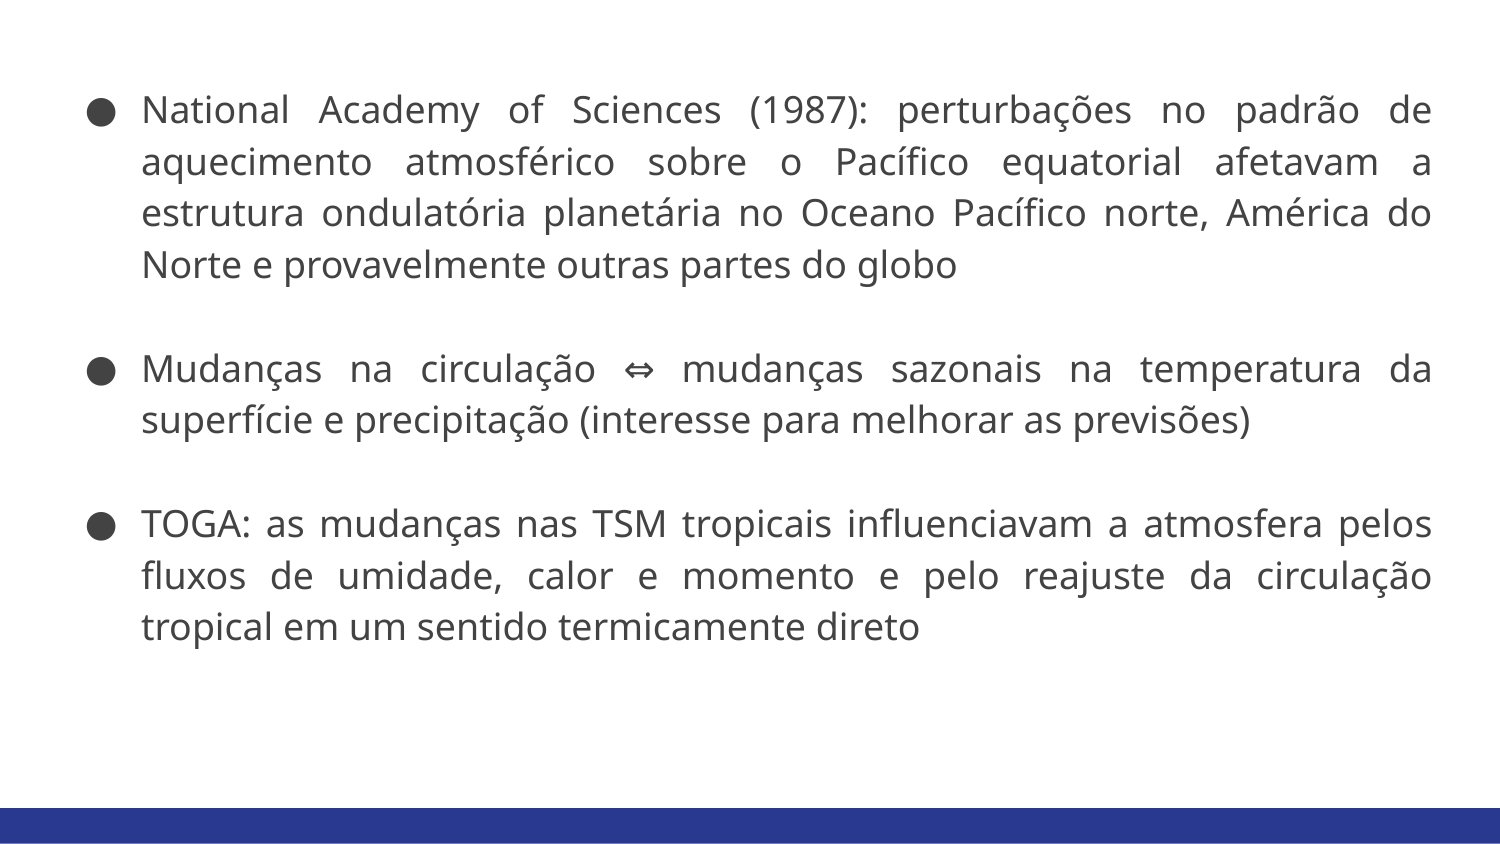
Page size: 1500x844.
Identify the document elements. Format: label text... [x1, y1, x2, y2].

text_box [0, 611, 1500, 808]
list National Academy of Sciences (1987): perturbações no padrão de aquecimento atmosférico sobre o Pacífico equatorial afetavam a estrutura ondulatória planetária no Oceano Pacífico norte, América do Norte e provavelmente outras partes do globo Mudanças na circulação ⇔ mudanças sazonais na temperatura da superfície e precipitação (interesse para melhorar as previsões) TOGA: as mudanças nas TSM tropicais influenciavam a atmosfera pelos fluxos de umidade, calor e momento e pelo reajuste da circulação tropical em um sentido termicamente direto [51, 64, 1449, 612]
